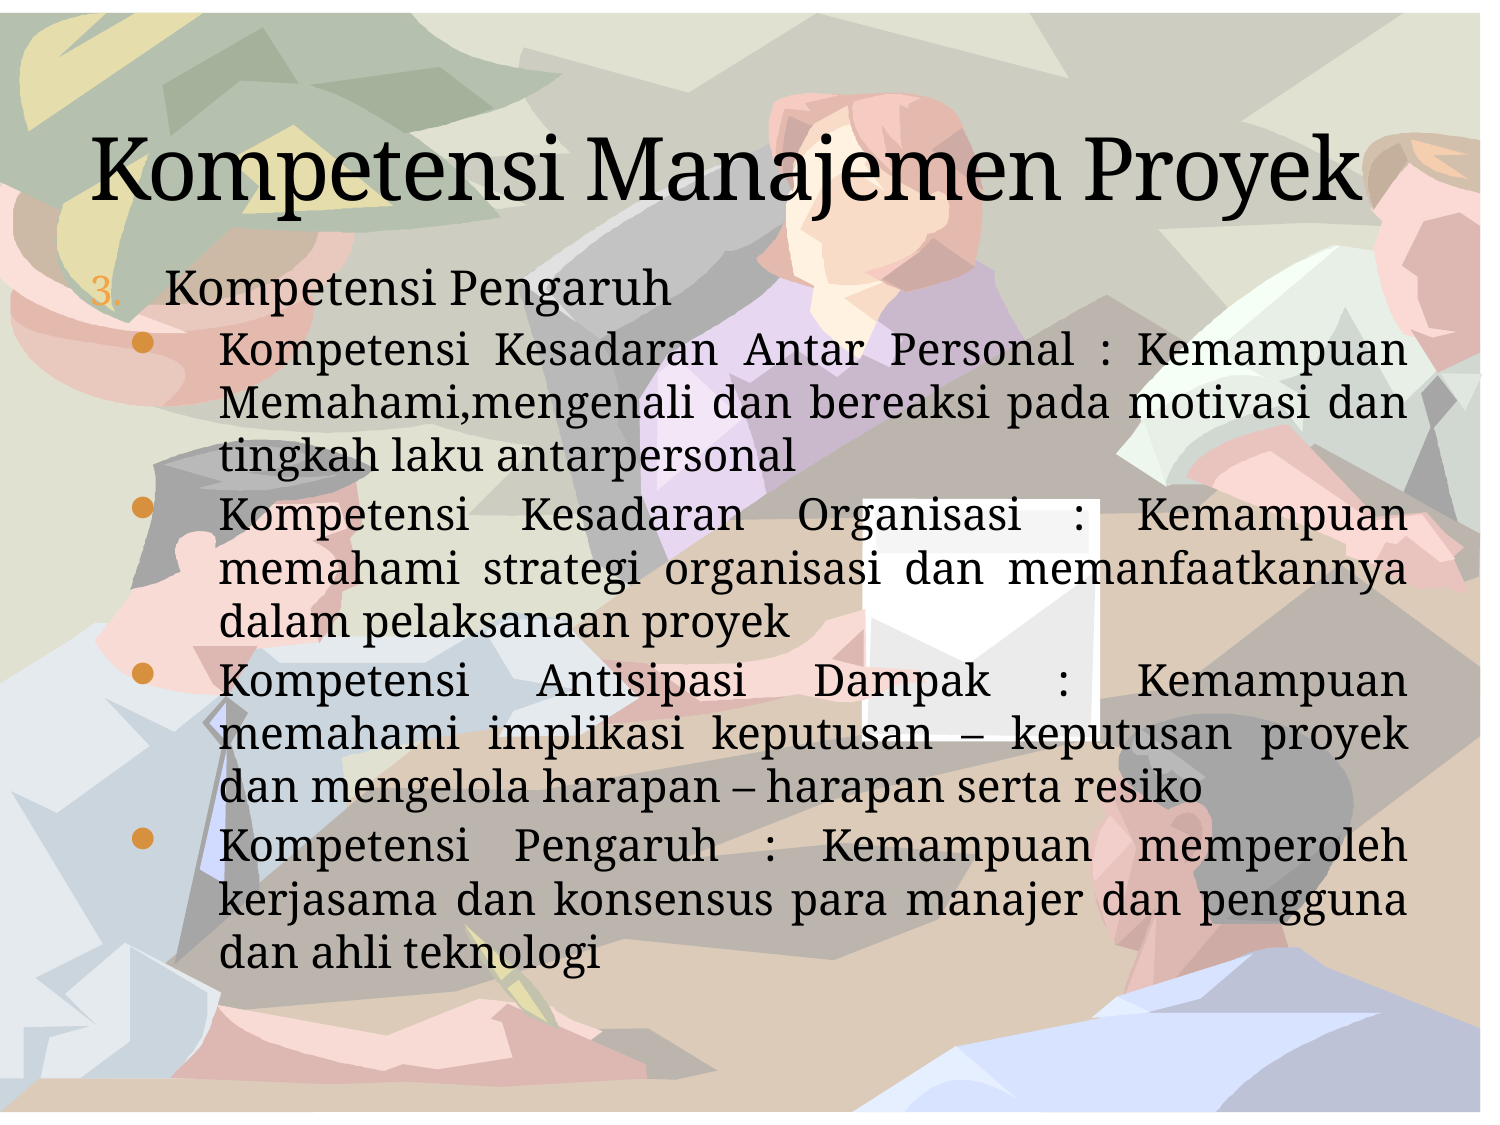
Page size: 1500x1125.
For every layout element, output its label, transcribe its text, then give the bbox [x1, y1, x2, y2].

title Kompetensi Manajemen Proyek [74, 24, 1425, 225]
list Kompetensi Pengaruh Kompetensi Kesadaran Antar Personal : Kemampuan Memahami,mengenali dan bereaksi pada motivasi dan tingkah laku antarpersonal Kompetensi Kesadaran Organisasi : Kemampuan memahami strategi organisasi dan memanfaatkannya dalam pelaksanaan proyek Kompetensi Antisipasi Dampak : Kemampuan memahami implikasi keputusan – keputusan proyek dan mengelola harapan – harapan serta resiko Kompetensi Pengaruh : Kemampuan memperoleh kerjasama dan konsensus para manajer dan pengguna dan ahli teknologi [75, 249, 1425, 1000]
